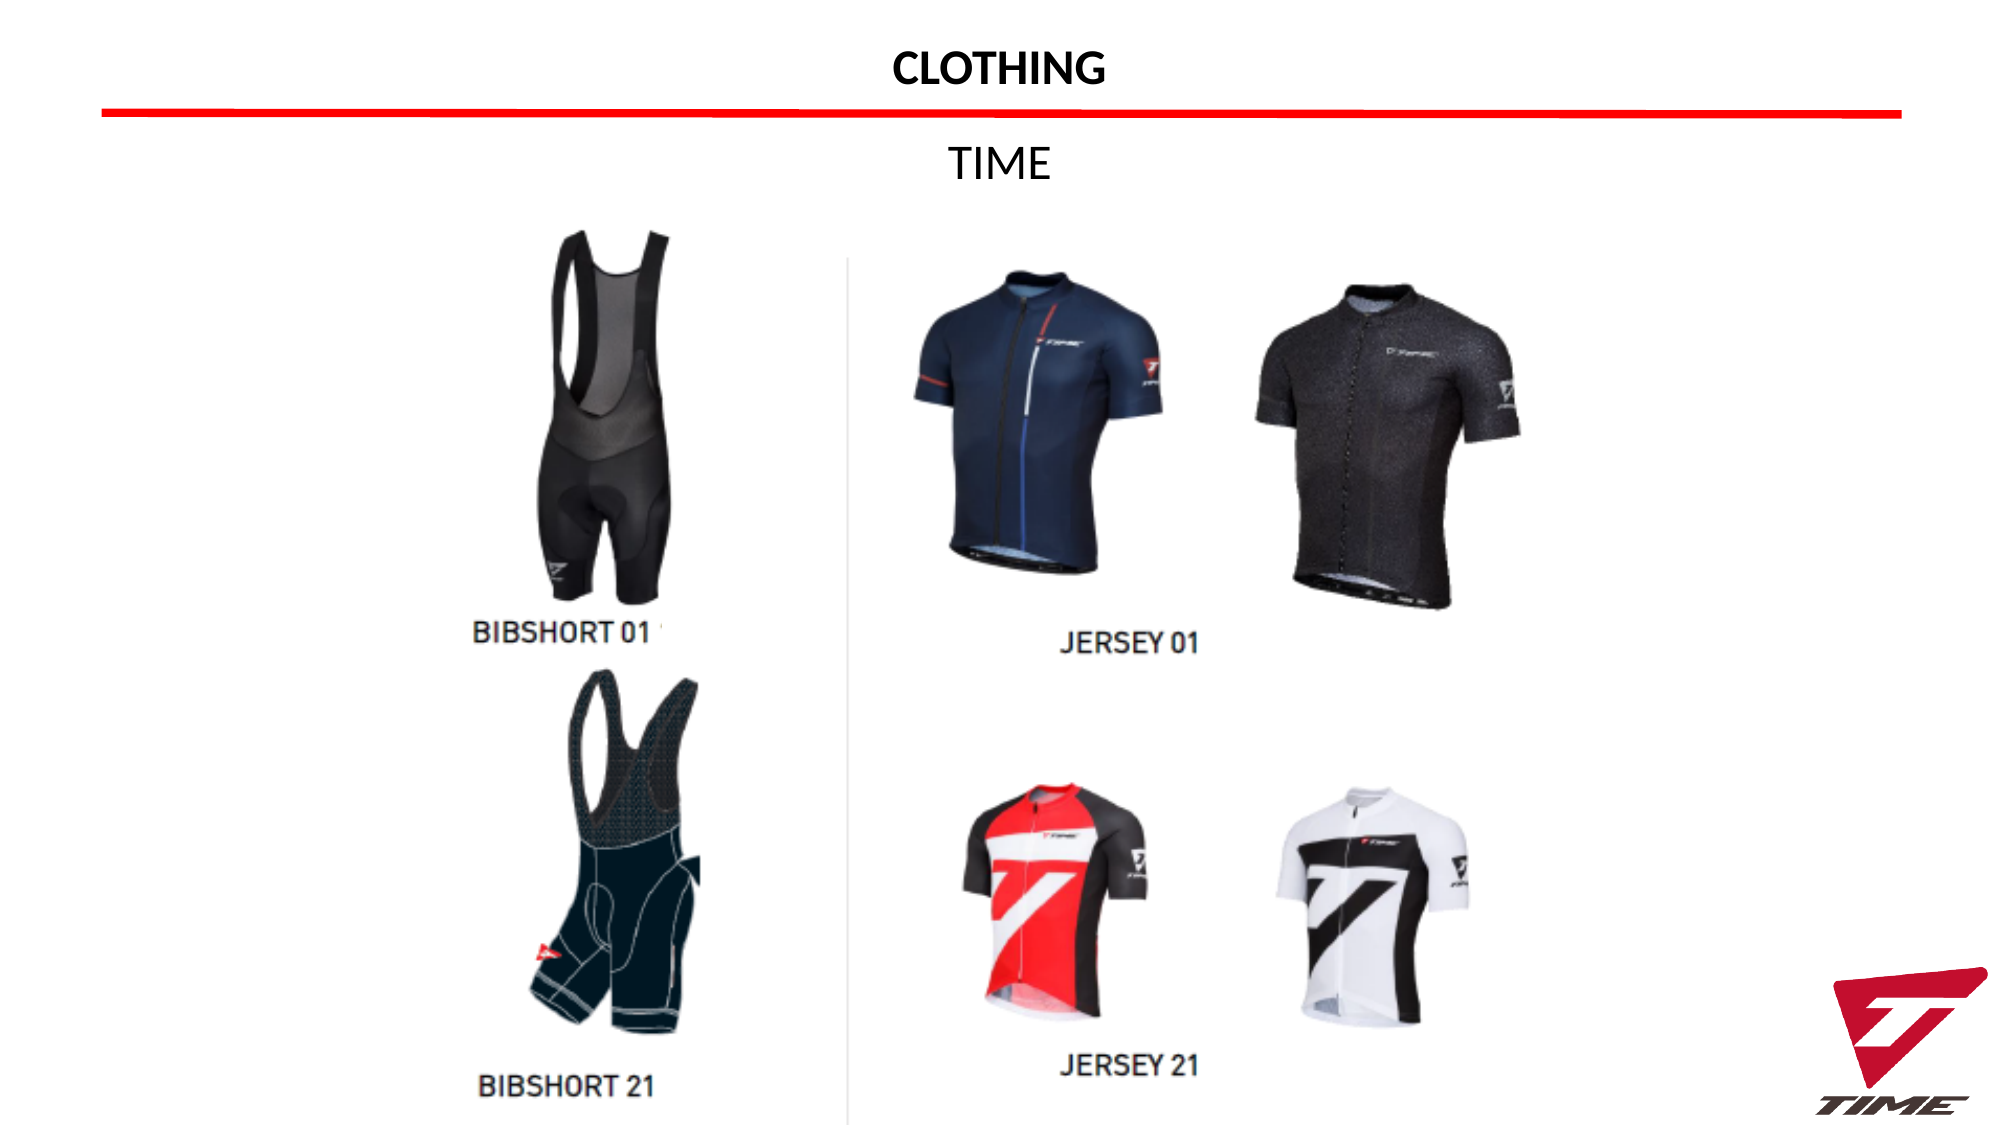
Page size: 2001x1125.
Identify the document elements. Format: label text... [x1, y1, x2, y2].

text_box TIME [501, 122, 1499, 198]
picture [399, 210, 1601, 1125]
picture [1815, 967, 1988, 1115]
text_box CLOTHING [501, 27, 1498, 103]
